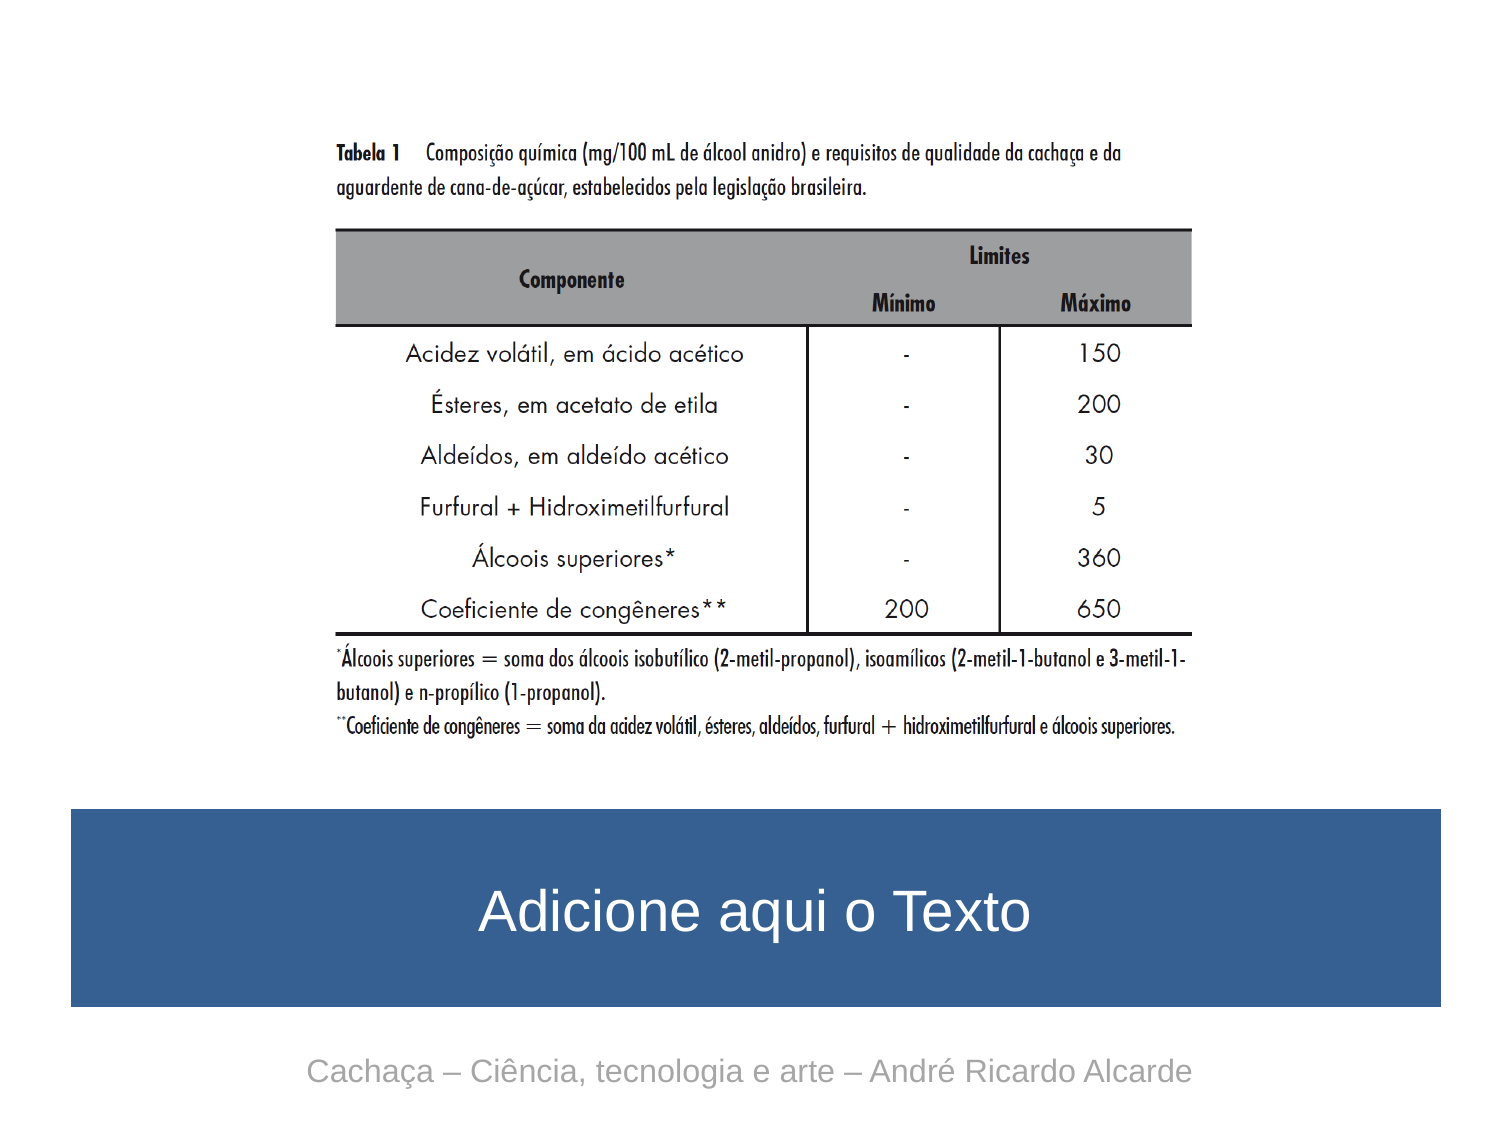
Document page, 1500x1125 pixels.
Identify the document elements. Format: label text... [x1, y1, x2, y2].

footer Cachaça – Ciência, tecnologia e arte – André Ricardo Alcarde [0, 1042, 1500, 1103]
text_box Adicione aqui o Texto [70, 808, 1442, 1008]
picture [311, 125, 1200, 749]
